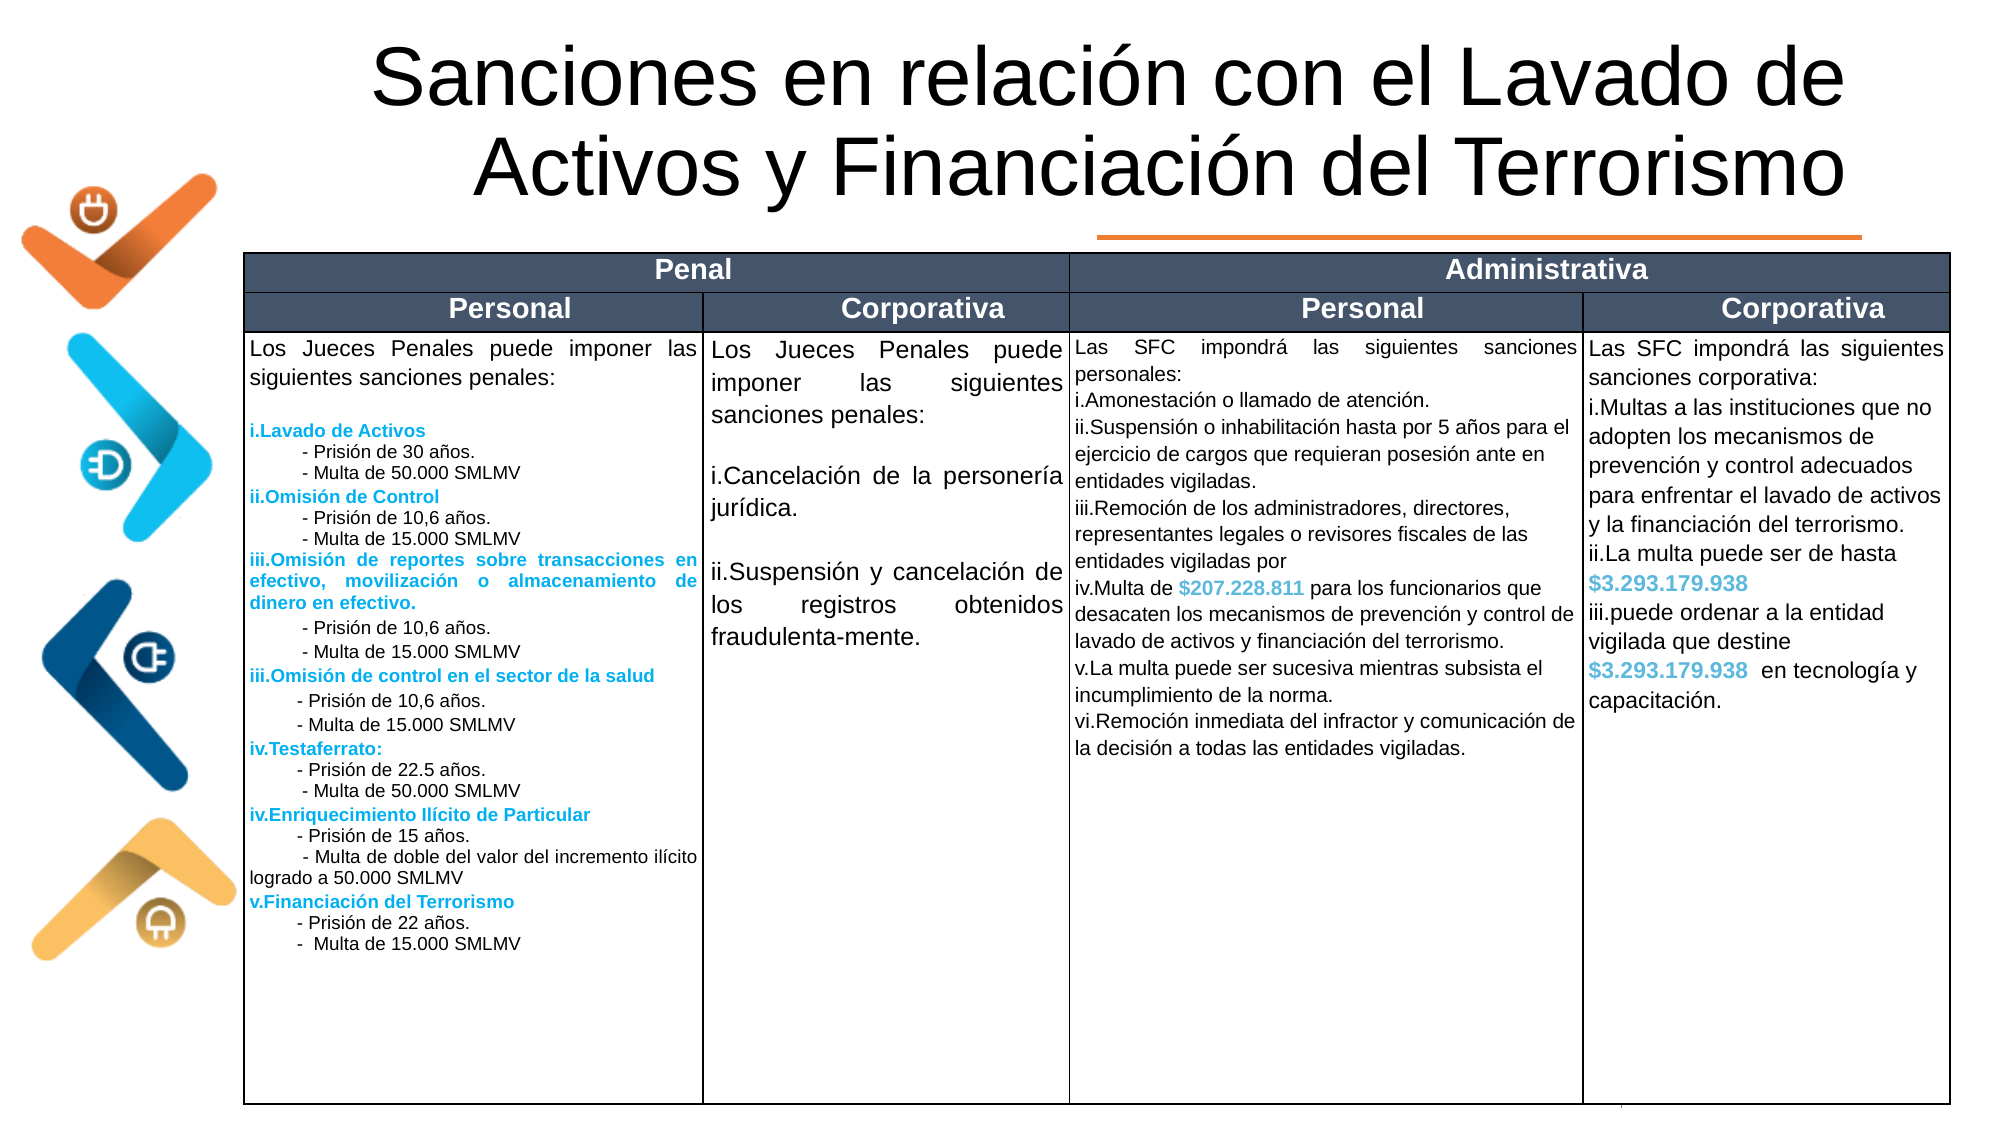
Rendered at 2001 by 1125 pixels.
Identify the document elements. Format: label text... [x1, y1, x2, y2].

table_cell Las SFC impondrá las siguientes sanciones corporativa: Multas a las instituciones que no adopten los mecanismos de prevención y control adecuados para enfrentar el lavado de activos y la financiación del terrorismo. La multa puede ser de hasta $3.293.179.938 puede ordenar a la entidad vigilada que destine $3.293.179.938 en tecnología y capacitación. [1584, 333, 1949, 1103]
table_header Administrativa [1070, 254, 1949, 292]
picture [36, 574, 210, 797]
table_cell Los Jueces Penales puede imponer las siguientes sanciones penales: Cancelación de la personería jurídica. Suspensión y cancelación de los registros obtenidos fraudulenta-mente. [704, 333, 1069, 1103]
table_cell Corporativa [1584, 293, 1949, 331]
picture [18, 810, 243, 967]
table_cell Corporativa [704, 293, 1069, 331]
table_cell Los Jueces Penales puede imponer las siguientes sanciones penales: Lavado de Activos - Prisión de 30 años. - Multa de 50.000 SMLMV Omisión de Control - Prisión de 10,6 años. - Multa de 15.000 SMLMV Omisión de reportes sobre transacciones en efectivo, movilización o almacenamiento de dinero en efectivo. - Prisión de 10,6 años. - Multa de 15.000 SMLMV Omisión de control en el sector de la salud - Prisión de 10,6 años. - Multa de 15.000 SMLMV Testaferrato: - Prisión de 22.5 años. - Multa de 50.000 SMLMV Enriquecimiento Ilícito de Particular - Prisión de 15 años. - Multa de doble del valor del incremento ilícito logrado a 50.000 SMLMV Financiación del Terrorismo - Prisión de 22 años. - Multa de 15.000 SMLMV [245, 333, 702, 1103]
title Sanciones en relación con el Lavado de Activos y Financiación del Terrorismo [244, 93, 1863, 252]
table_cell Las SFC impondrá las siguientes sanciones personales: Amonestación o llamado de atención. Suspensión o inhabilitación hasta por 5 años para el ejercicio de cargos que requieran posesión ante en entidades vigiladas. Remoción de los administradores, directores, representantes legales o revisores fiscales de las entidades vigiladas por Multa de $207.228.811 para los funcionarios que desacaten los mecanismos de prevención y control de lavado de activos y financiación del terrorismo. La multa puede ser sucesiva mientras subsista el incumplimiento de la norma. Remoción inmediata del infractor y comunicación de la decisión a todas las entidades vigiladas. [1070, 333, 1582, 1103]
table_cell Personal [1070, 293, 1582, 331]
table_cell Personal [245, 293, 702, 331]
picture [56, 325, 219, 553]
picture [1642, 1105, 1862, 1113]
picture [11, 152, 235, 317]
table_header Penal [245, 254, 1069, 292]
